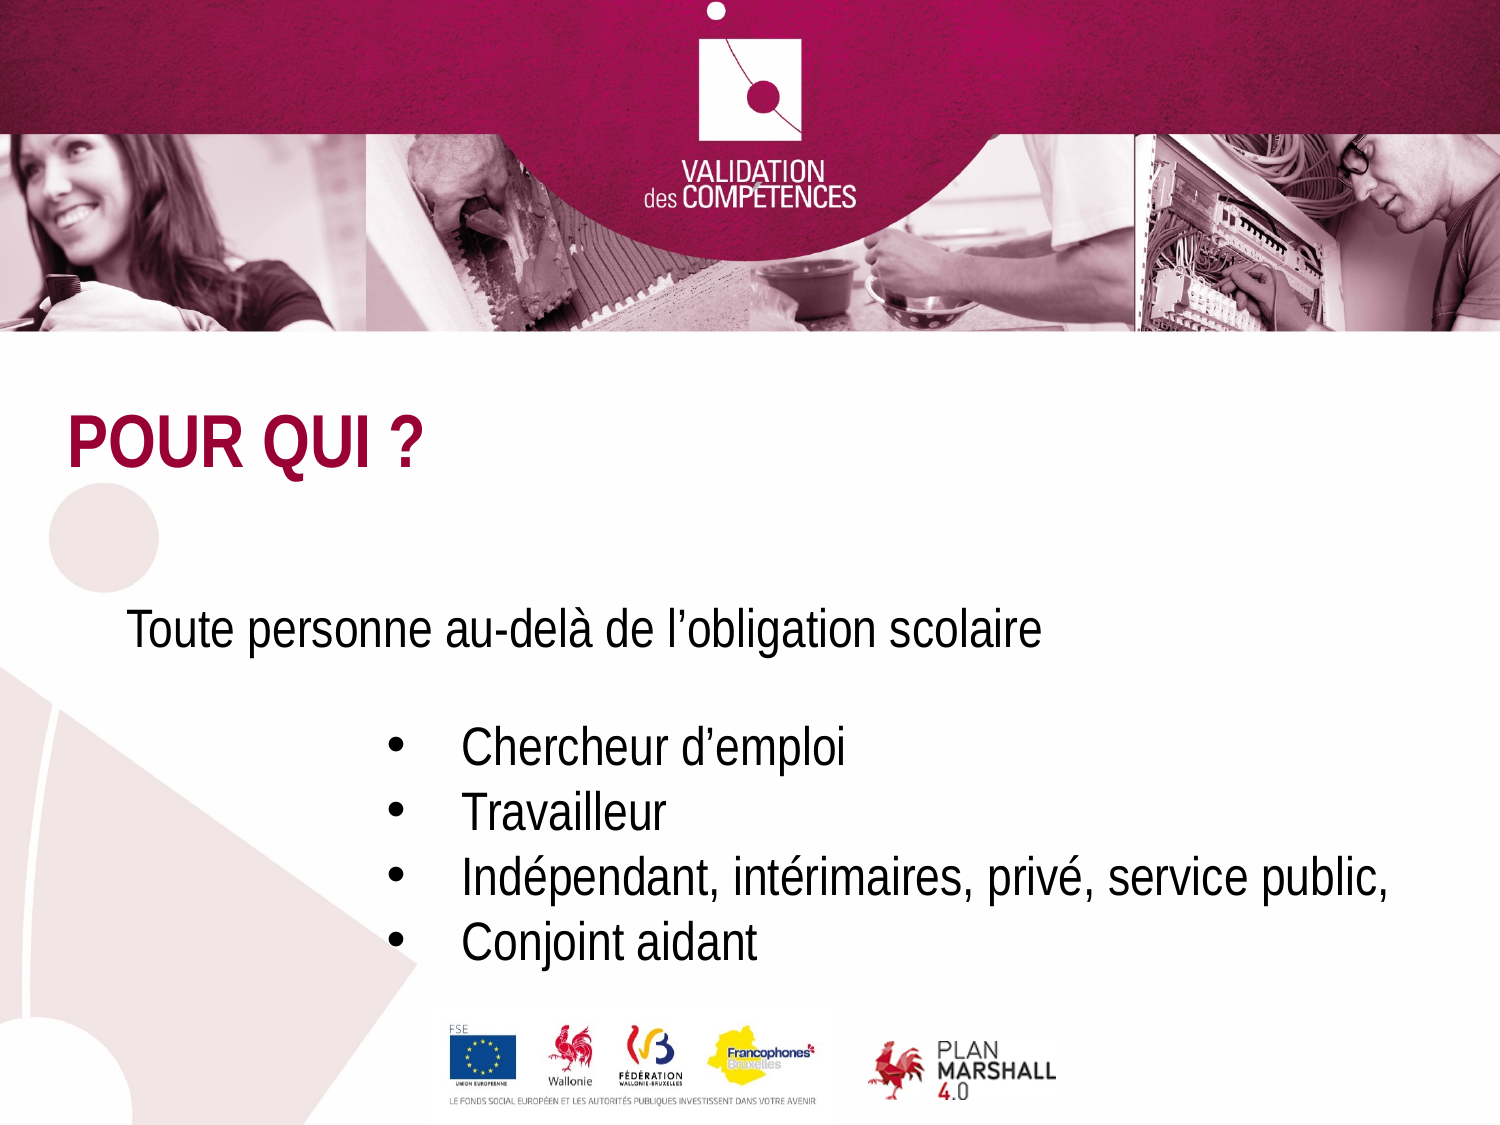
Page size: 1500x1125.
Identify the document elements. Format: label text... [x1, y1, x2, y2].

text_box POUR QUI ? [53, 385, 668, 490]
picture [0, 0, 1500, 1125]
text_box Toute personne au-delà de l’obligation scolaire [112, 586, 1164, 666]
text_box Chercheur d’emploi Travailleur Indépendant, intérimaires, privé, service public, Conjoint aidant [371, 704, 1483, 979]
